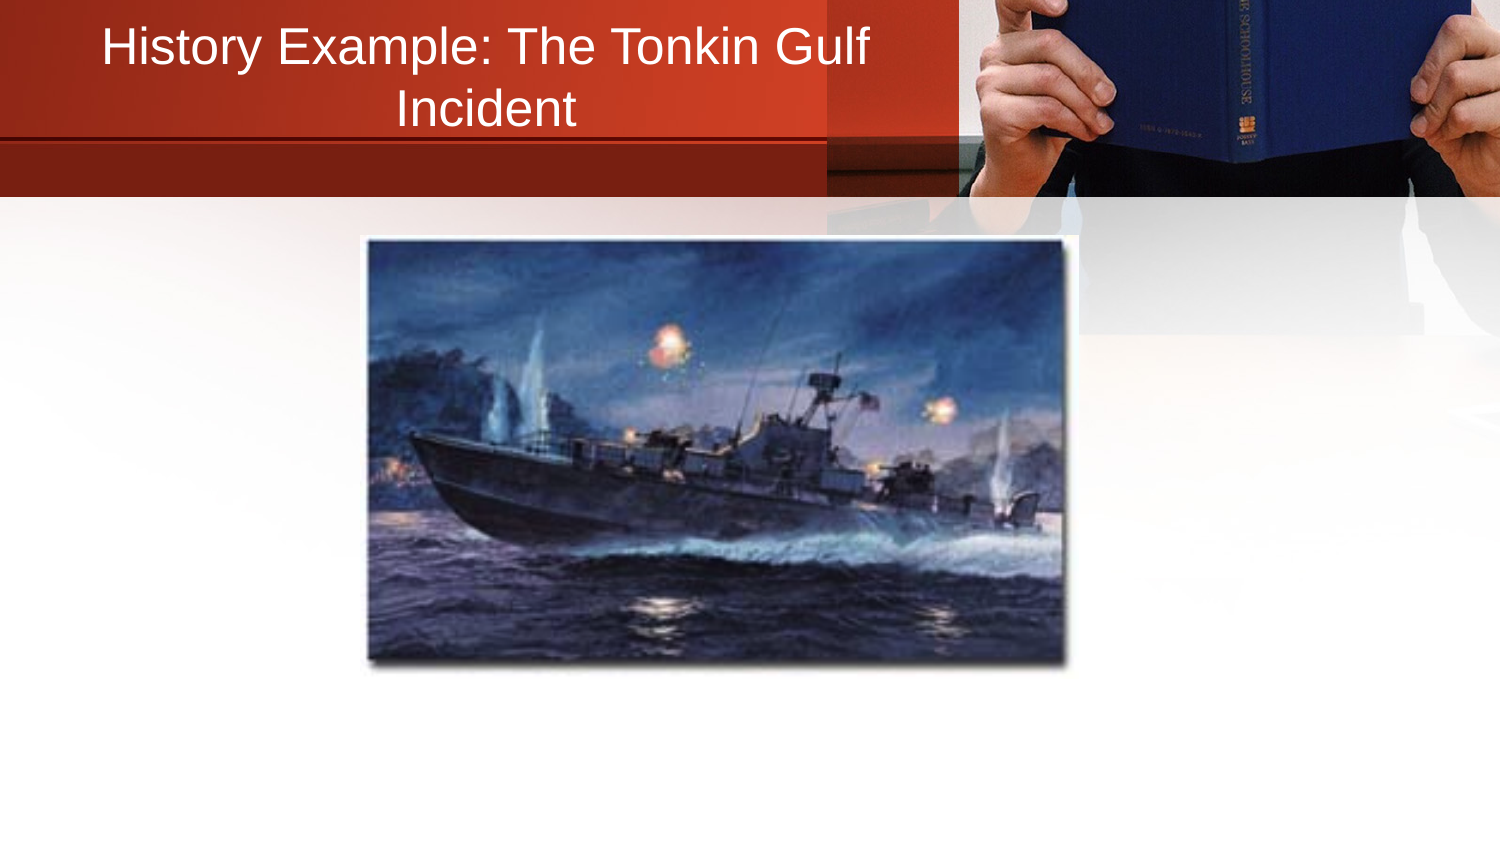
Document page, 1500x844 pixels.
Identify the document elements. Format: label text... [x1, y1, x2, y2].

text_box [359, 235, 1079, 679]
picture [0, 0, 1500, 844]
title History Example: The Tonkin Gulf Incident [48, 4, 924, 145]
